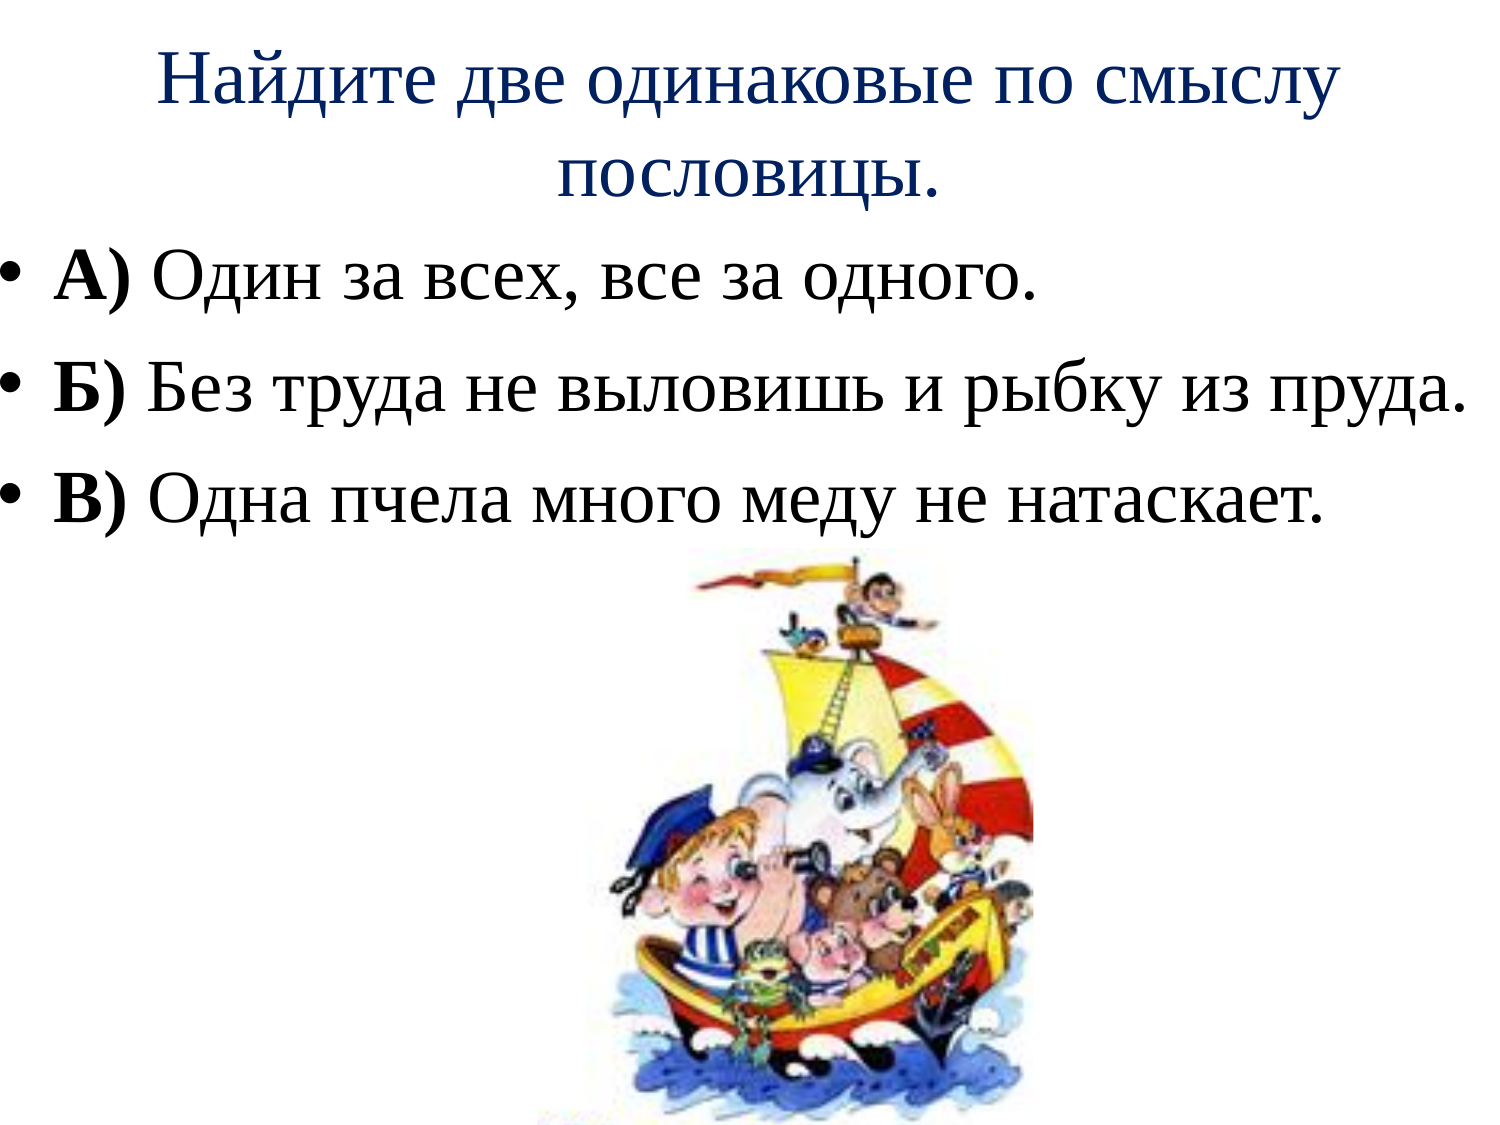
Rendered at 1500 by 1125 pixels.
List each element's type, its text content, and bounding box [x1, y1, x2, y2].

list А) Один за всех, все за одного. Б) Без труда не выловишь и рыбку из пруда. В) Одна пчела много меду не натаскает. [0, 211, 1500, 997]
picture [537, 548, 1034, 1125]
title Найдите две одинаковые по смыслу пословицы. [75, 19, 1425, 211]
